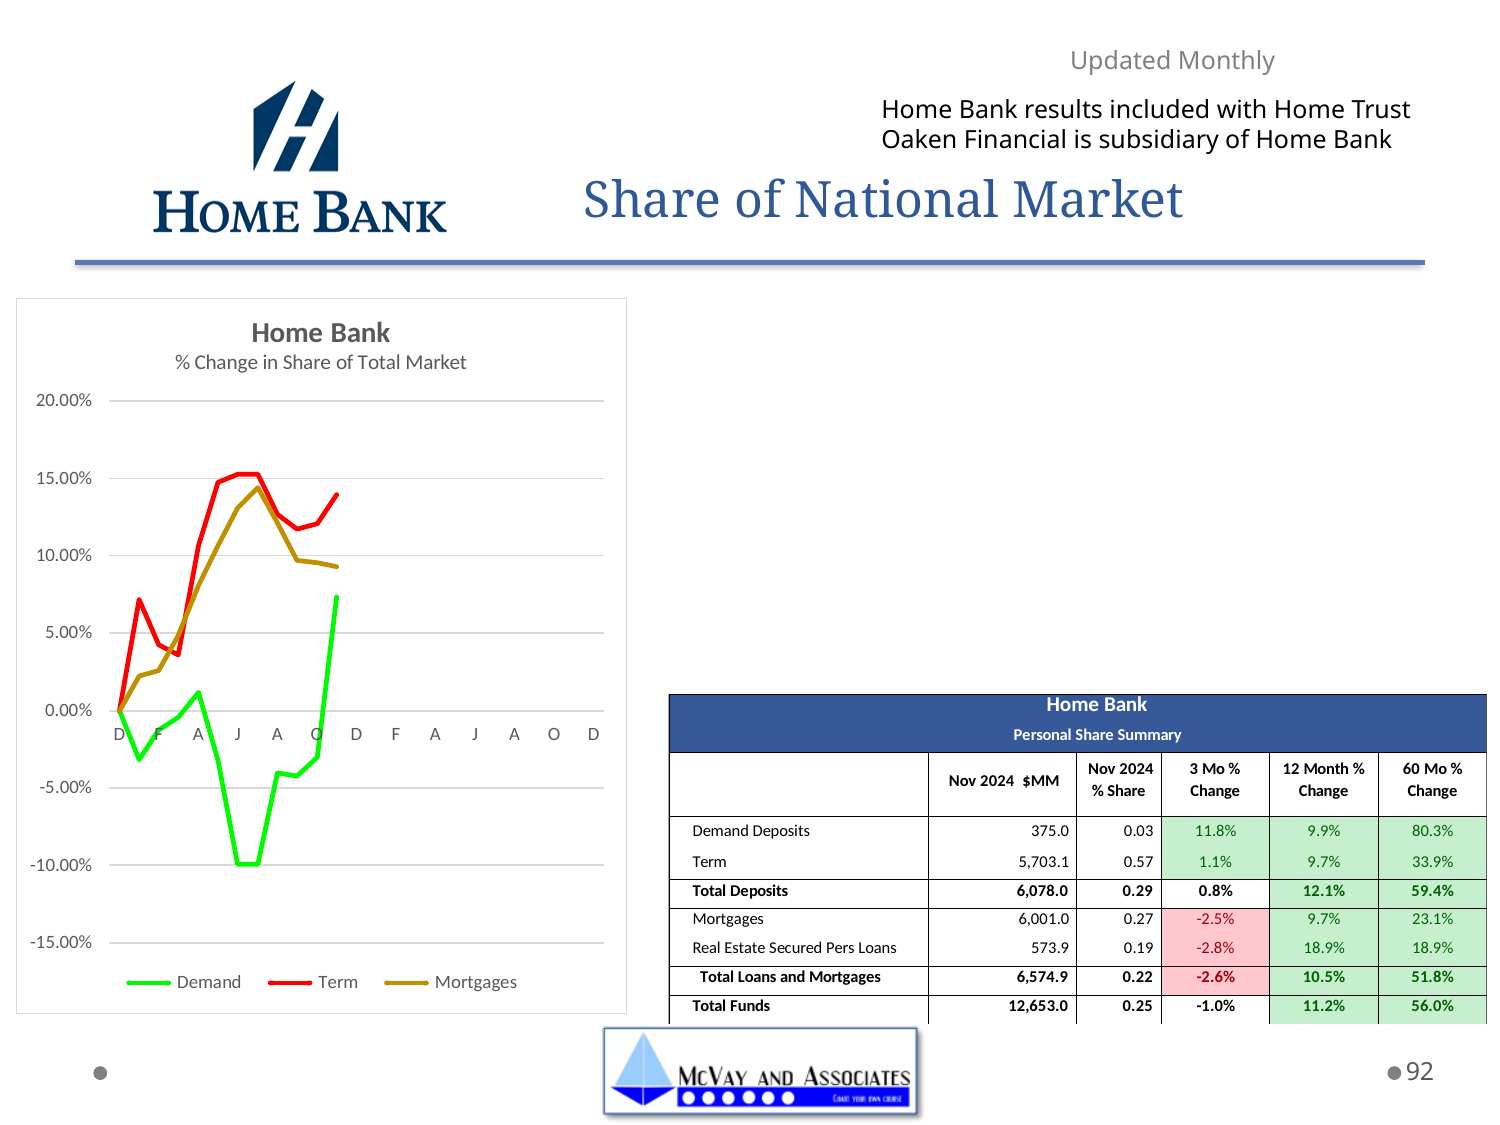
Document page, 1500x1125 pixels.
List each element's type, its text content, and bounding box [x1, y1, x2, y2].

picture [149, 61, 451, 244]
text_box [14, 297, 627, 1015]
title Share of National Market [568, 0, 1425, 236]
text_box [668, 693, 1488, 1025]
slide_number 92 [1401, 1042, 1494, 1103]
